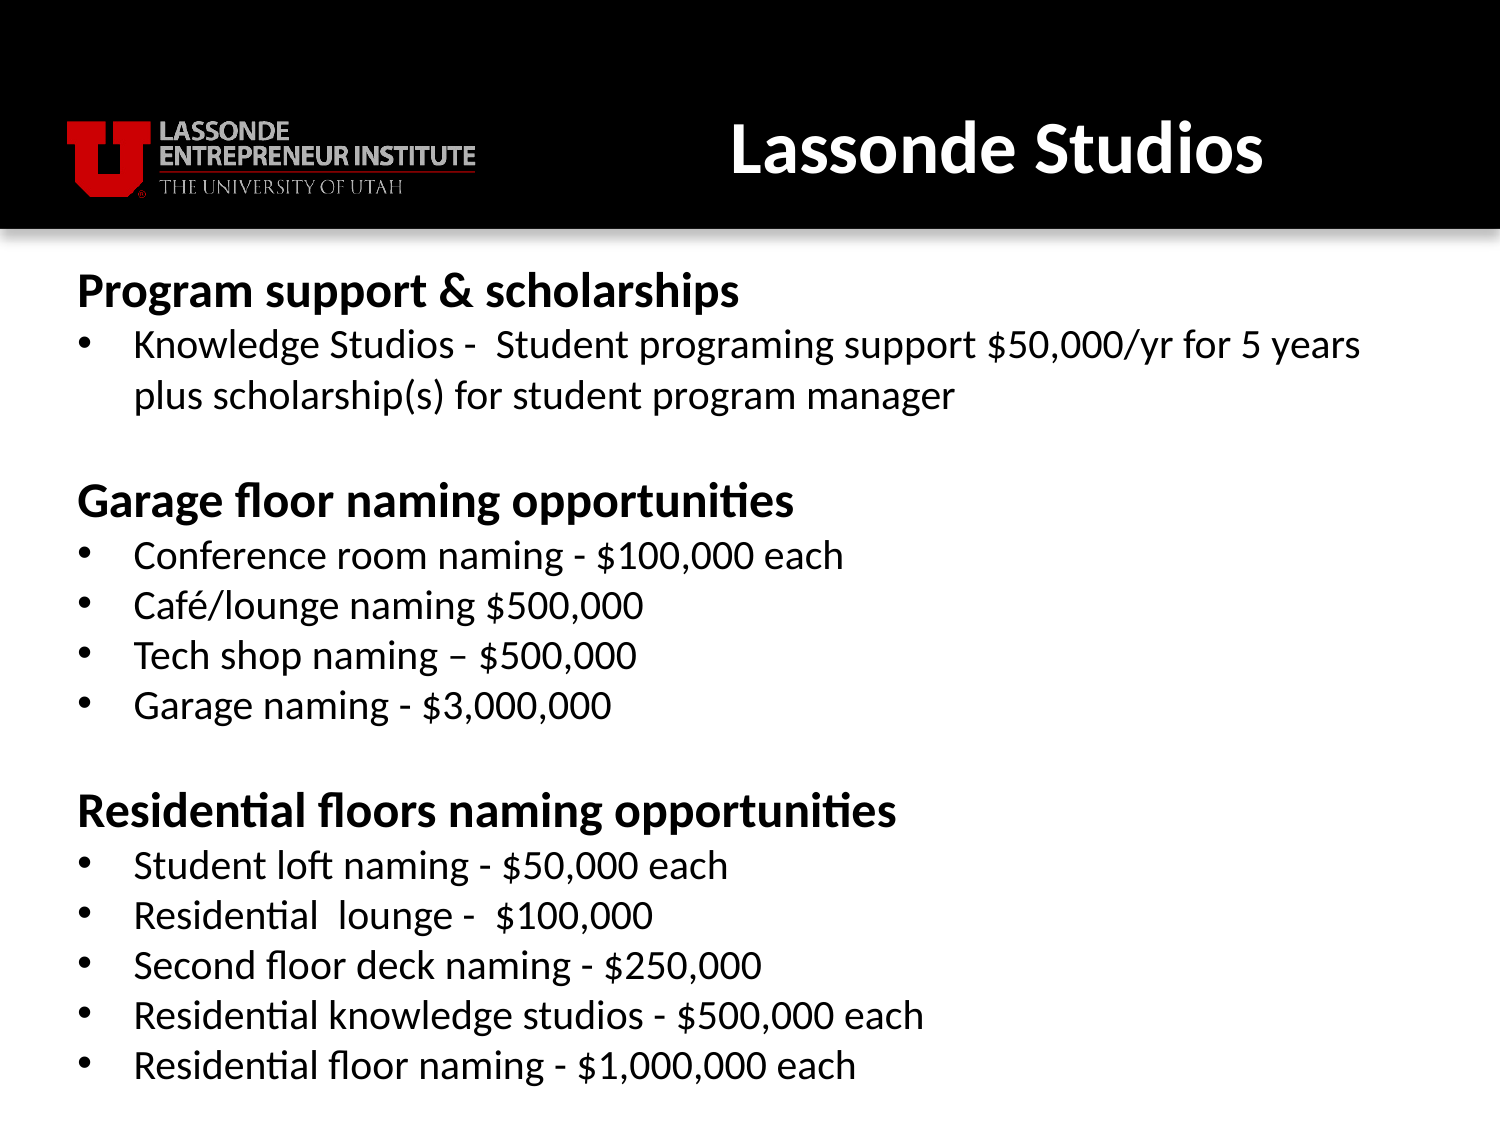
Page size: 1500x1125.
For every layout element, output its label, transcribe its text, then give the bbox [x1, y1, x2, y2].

text_box Program support & scholarships Knowledge Studios - Student programing support $50,000/yr for 5 years plus scholarship(s) for student program manager Garage floor naming opportunities Conference room naming - $100,000 each Café/lounge naming $500,000 Tech shop naming – $500,000 Garage naming - $3,000,000 Residential floors naming opportunities Student loft naming - $50,000 each Residential lounge - $100,000 Second floor deck naming - $250,000 Residential knowledge studios - $500,000 each Residential floor naming - $1,000,000 each [62, 313, 1415, 1095]
picture [0, 0, 1500, 305]
